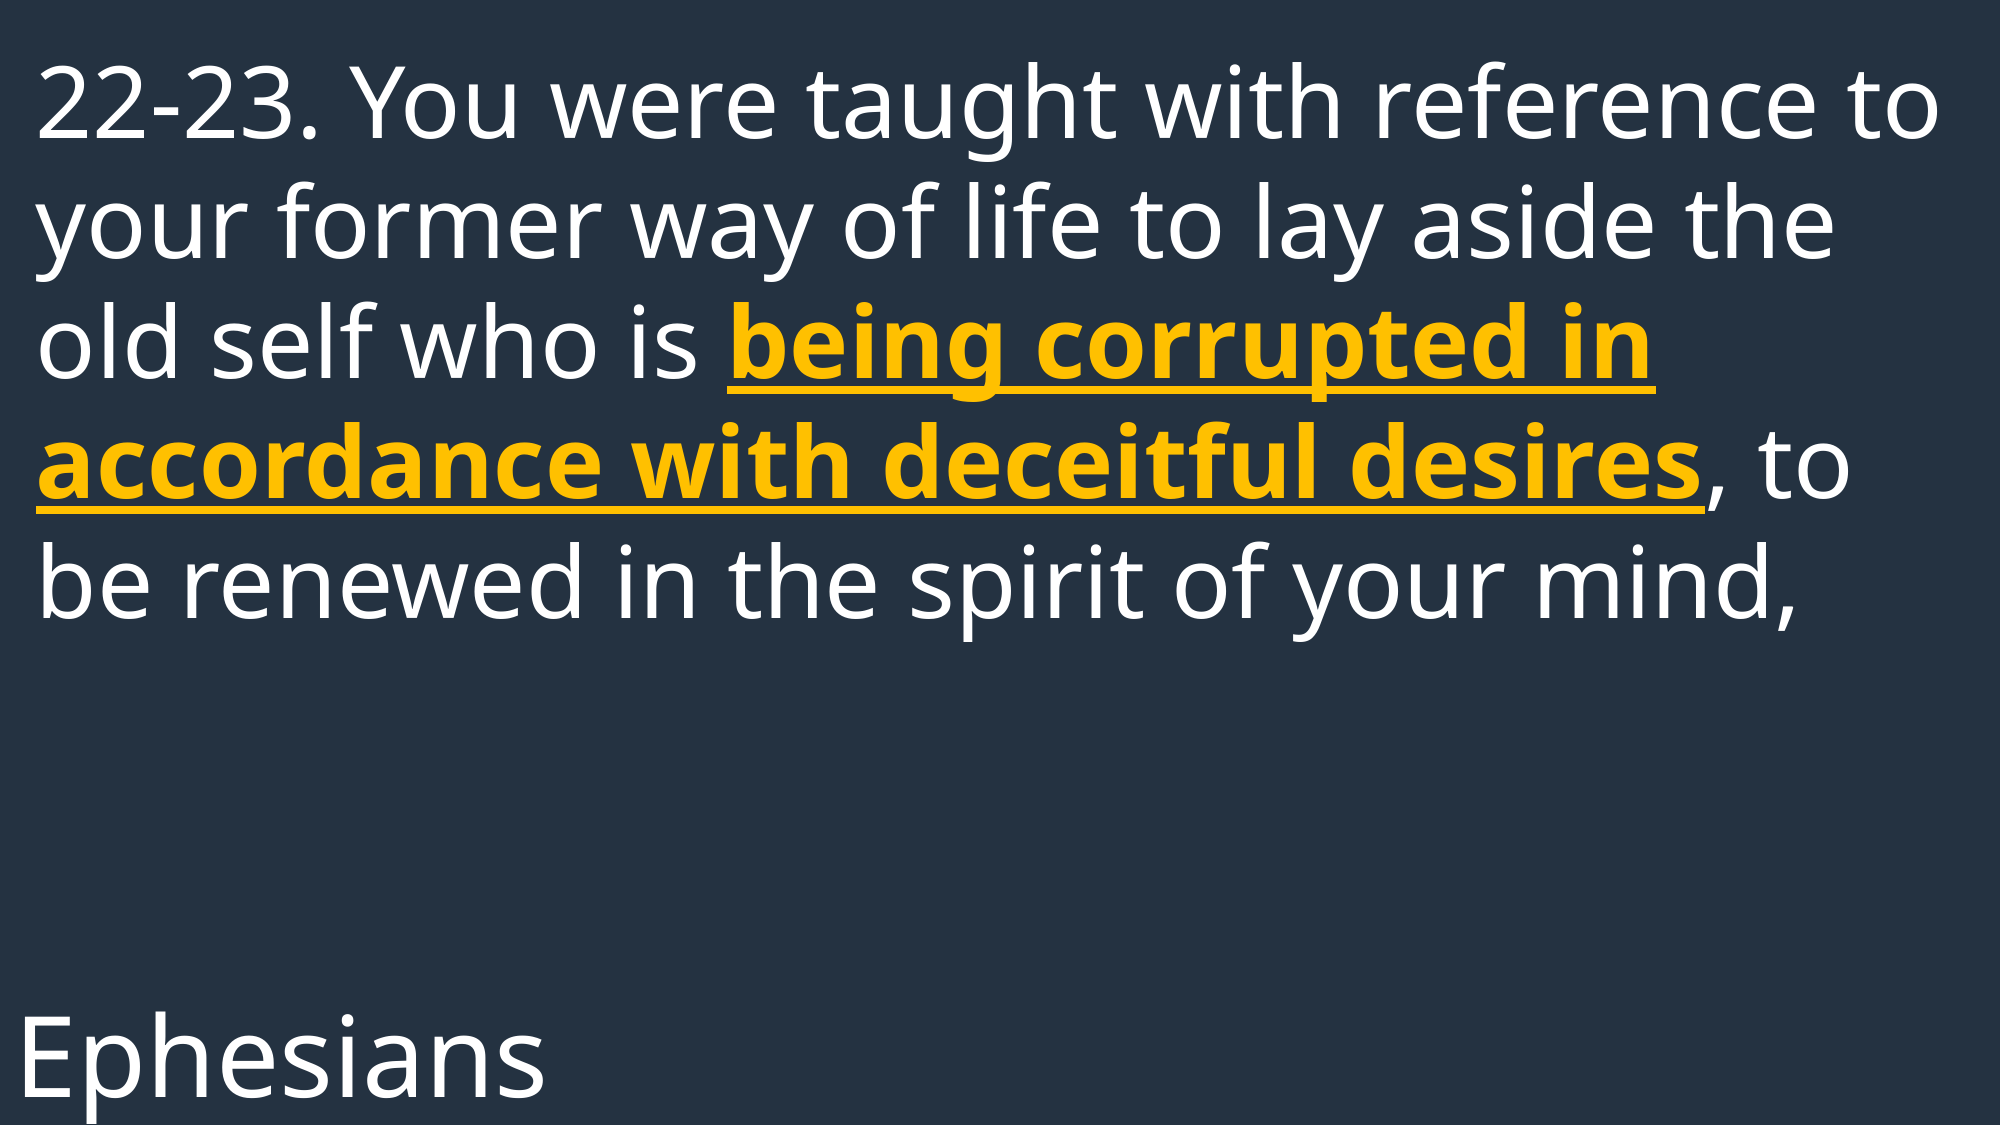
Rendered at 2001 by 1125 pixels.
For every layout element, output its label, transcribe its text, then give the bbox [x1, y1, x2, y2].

text_box 22-23. You were taught with reference to your former way of life to lay aside the old self who is being corrupted in accordance with deceitful desires, to be renewed in the spirit of your mind, [21, 31, 1971, 646]
text_box Ephesians [0, 977, 584, 1125]
